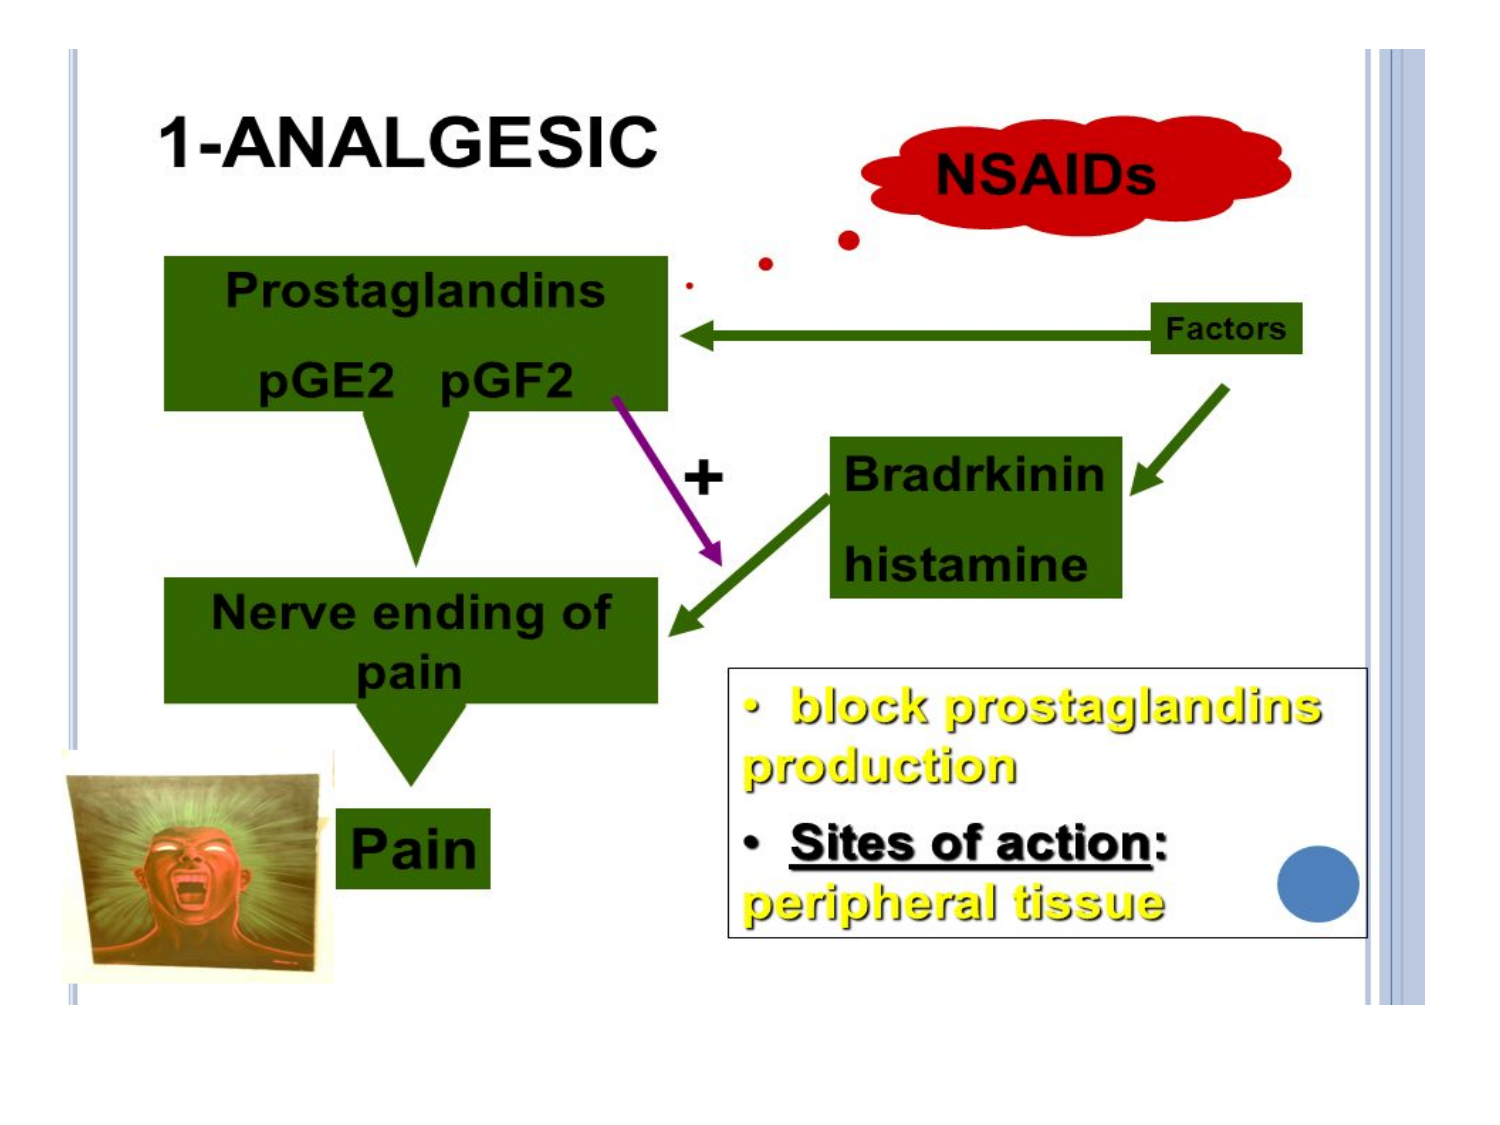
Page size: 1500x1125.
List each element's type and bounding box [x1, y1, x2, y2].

list [62, 49, 1426, 1006]
